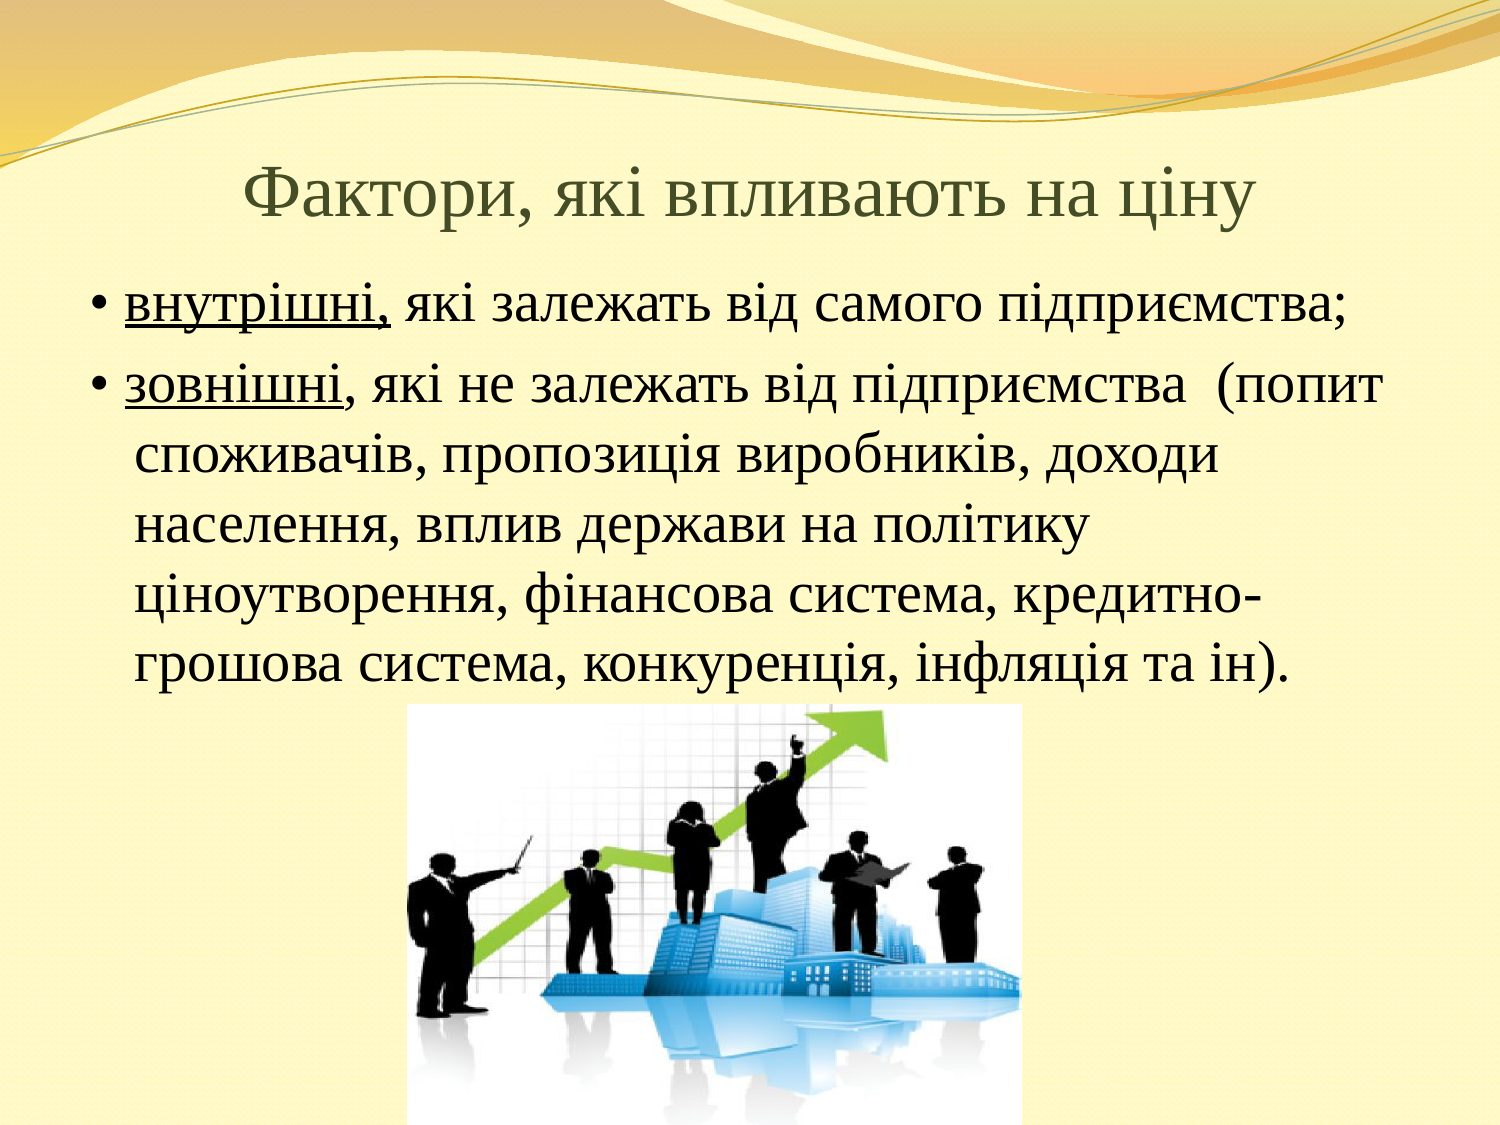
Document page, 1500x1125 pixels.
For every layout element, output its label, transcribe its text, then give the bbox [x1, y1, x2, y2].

title Фактори, які впливають на ціну [75, 115, 1425, 232]
picture [407, 703, 1022, 1125]
list • внутрішні, які залежать від самого підприємства; • зовнішні, які не залежать від підприємства (попит споживачів, пропозиція виробників, доходи населення, вплив держави на політику ціноутворення, фінансова система, кредитно-грошова система, конкуренція, інфляція та ін). [75, 255, 1425, 1038]
table_cell 1 080 000 [400, 705, 407, 1038]
table_cell 1 080 000 [1022, 706, 1028, 1038]
